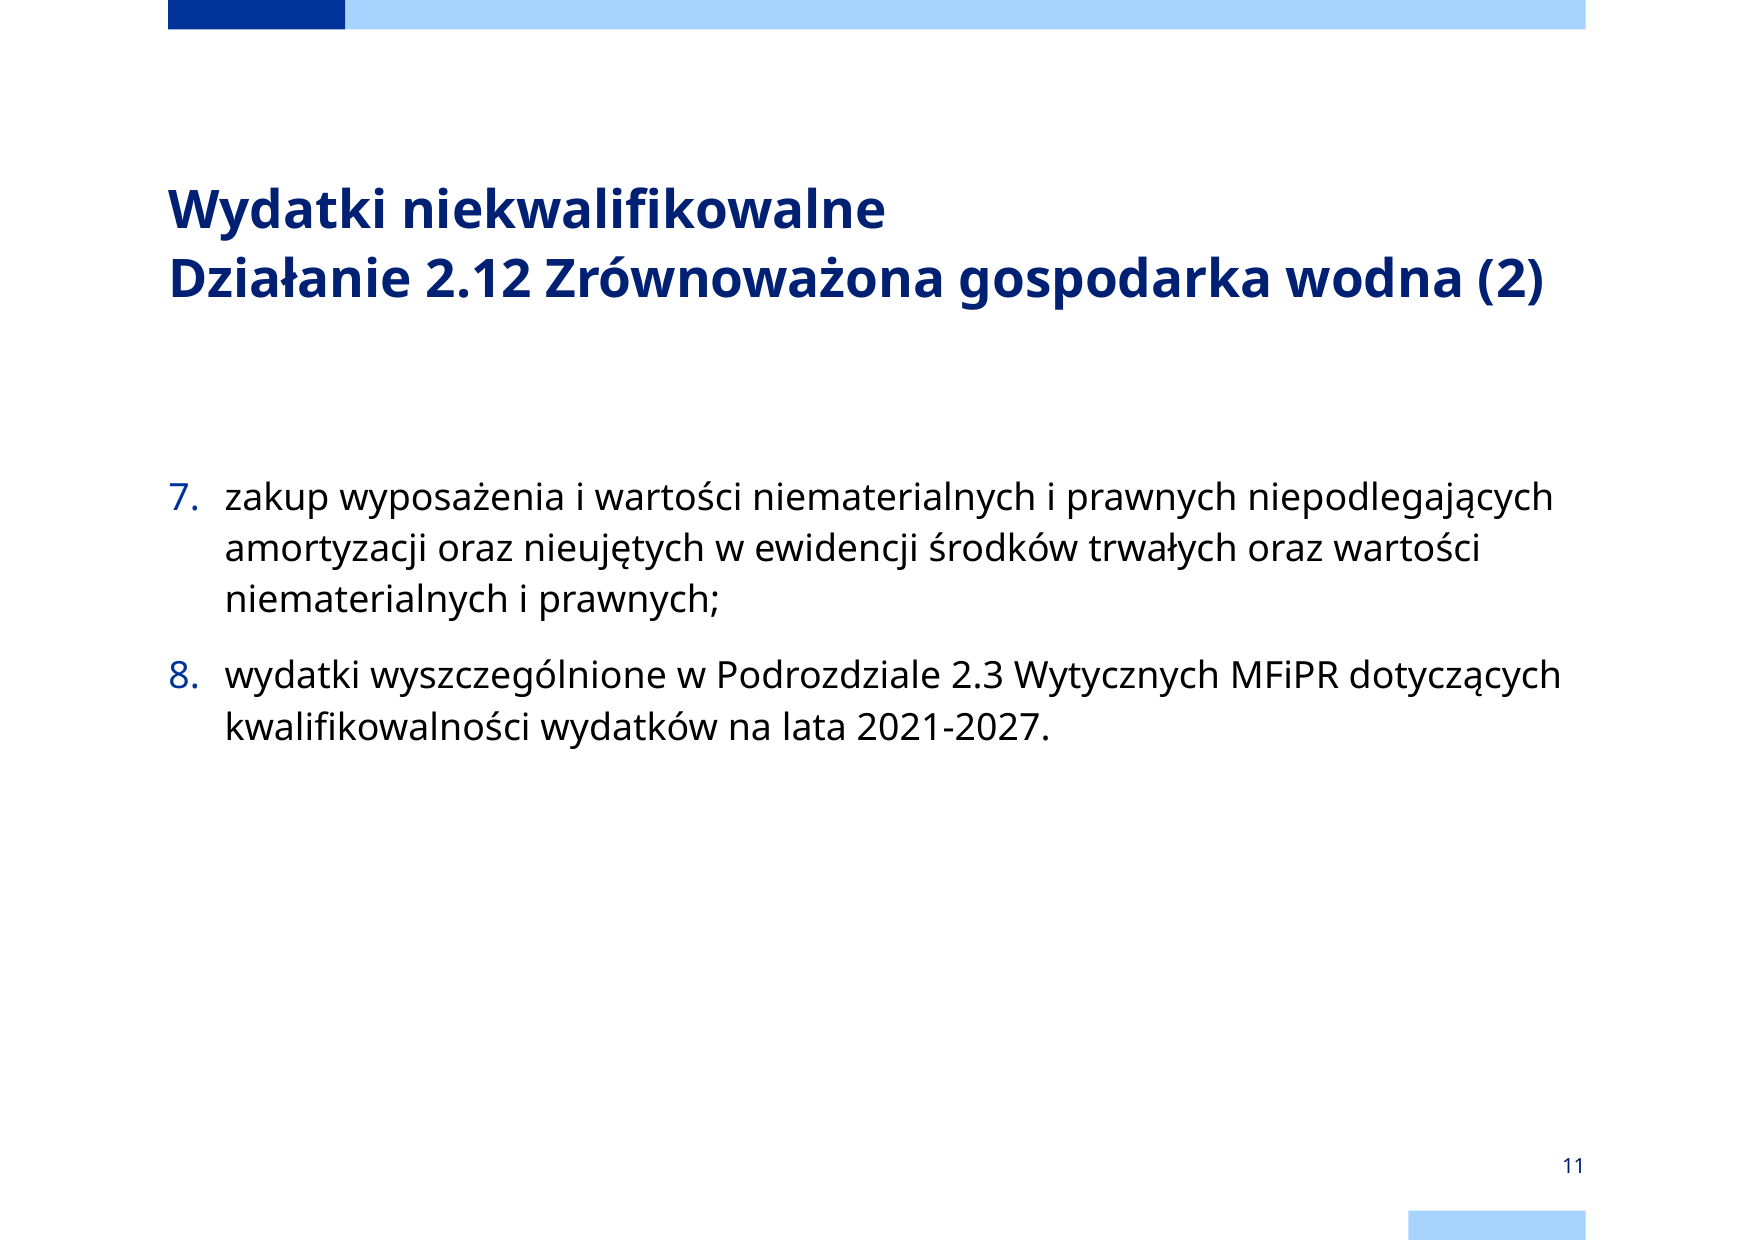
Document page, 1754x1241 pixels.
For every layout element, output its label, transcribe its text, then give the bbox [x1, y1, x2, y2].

list zakup wyposażenia i wartości niematerialnych i prawnych niepodlegających amortyzacji oraz nieujętych w ewidencji środków trwałych oraz wartości niematerialnych i prawnych; wydatki wyszczególnione w Podrozdziale 2.3 Wytycznych MFiPR dotyczących kwalifikowalności wydatków na lata 2021-2027. [168, 466, 1586, 1093]
title Wydatki niekwalifikowalne Działanie 2.12 Zrównoważona gospodarka wodna (2) [168, 171, 1586, 361]
slide_number 11 [1408, 1151, 1586, 1182]
